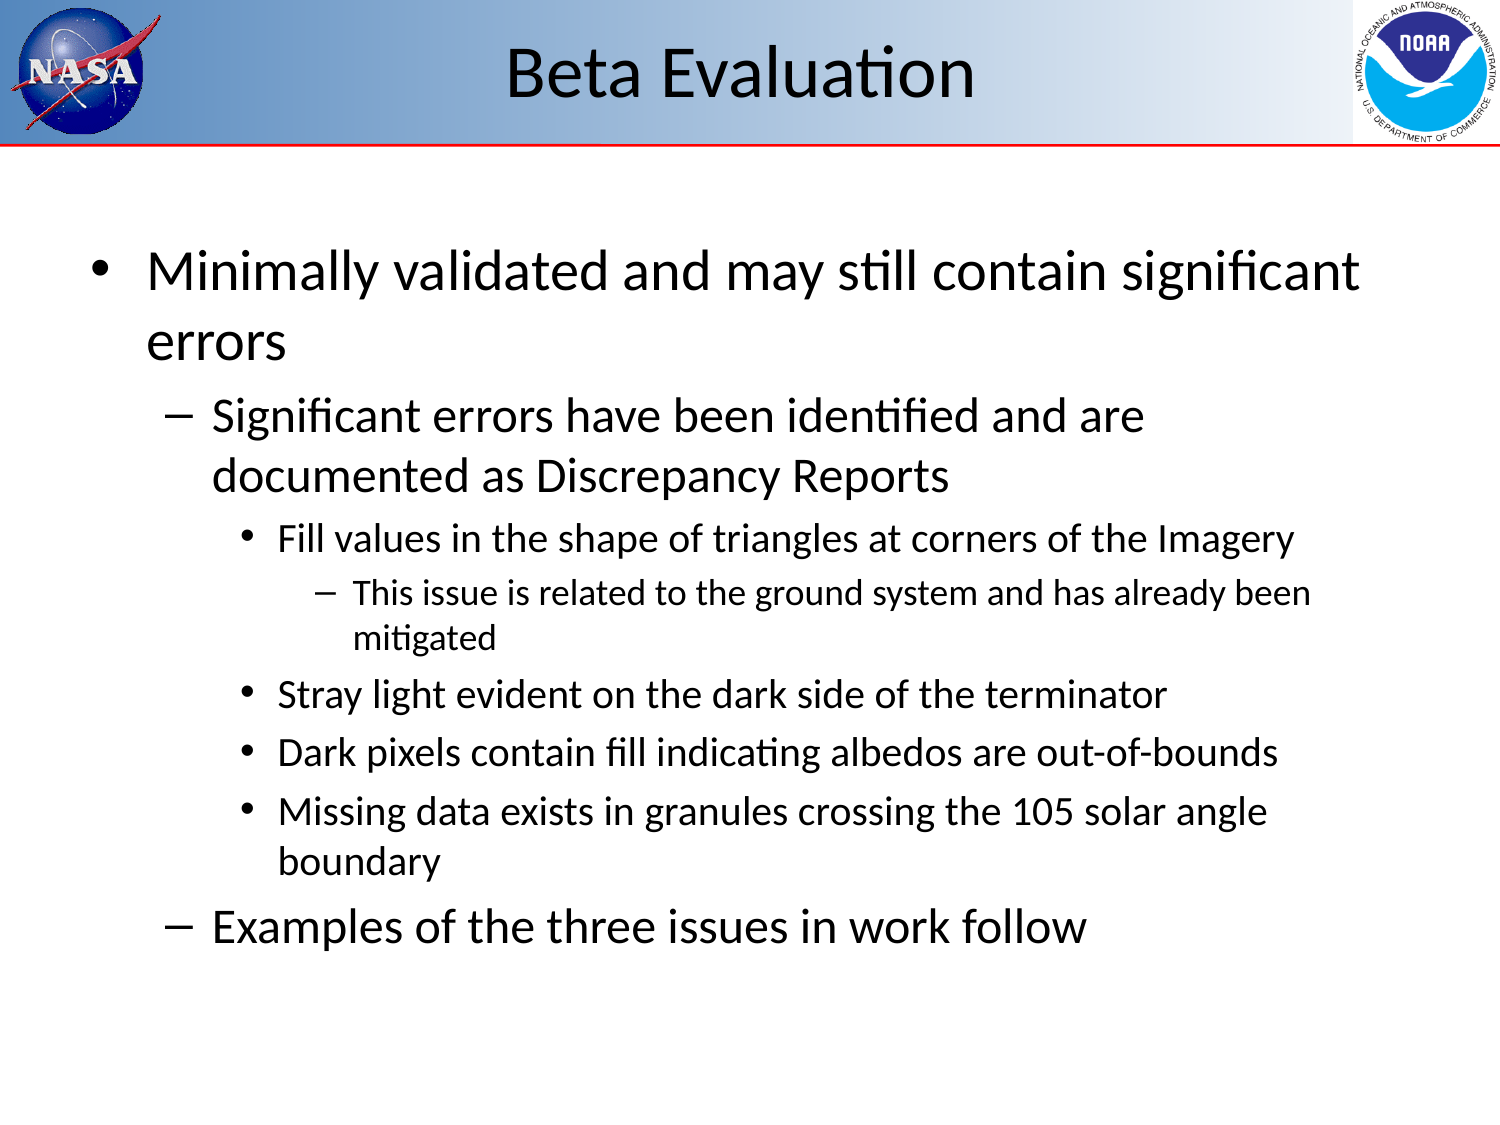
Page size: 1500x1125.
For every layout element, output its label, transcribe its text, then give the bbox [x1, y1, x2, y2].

list Minimally validated and may still contain significant errors Significant errors have been identified and are documented as Discrepancy Reports Fill values in the shape of triangles at corners of the Imagery This issue is related to the ground system and has already been mitigated Stray light evident on the dark side of the terminator Dark pixels contain fill indicating albedos are out-of-bounds Missing data exists in granules crossing the 105 solar angle boundary Examples of the three issues in work follow [75, 224, 1425, 1005]
title Beta Evaluation [75, 0, 1425, 135]
picture [0, 0, 161, 142]
picture [1353, 0, 1498, 144]
